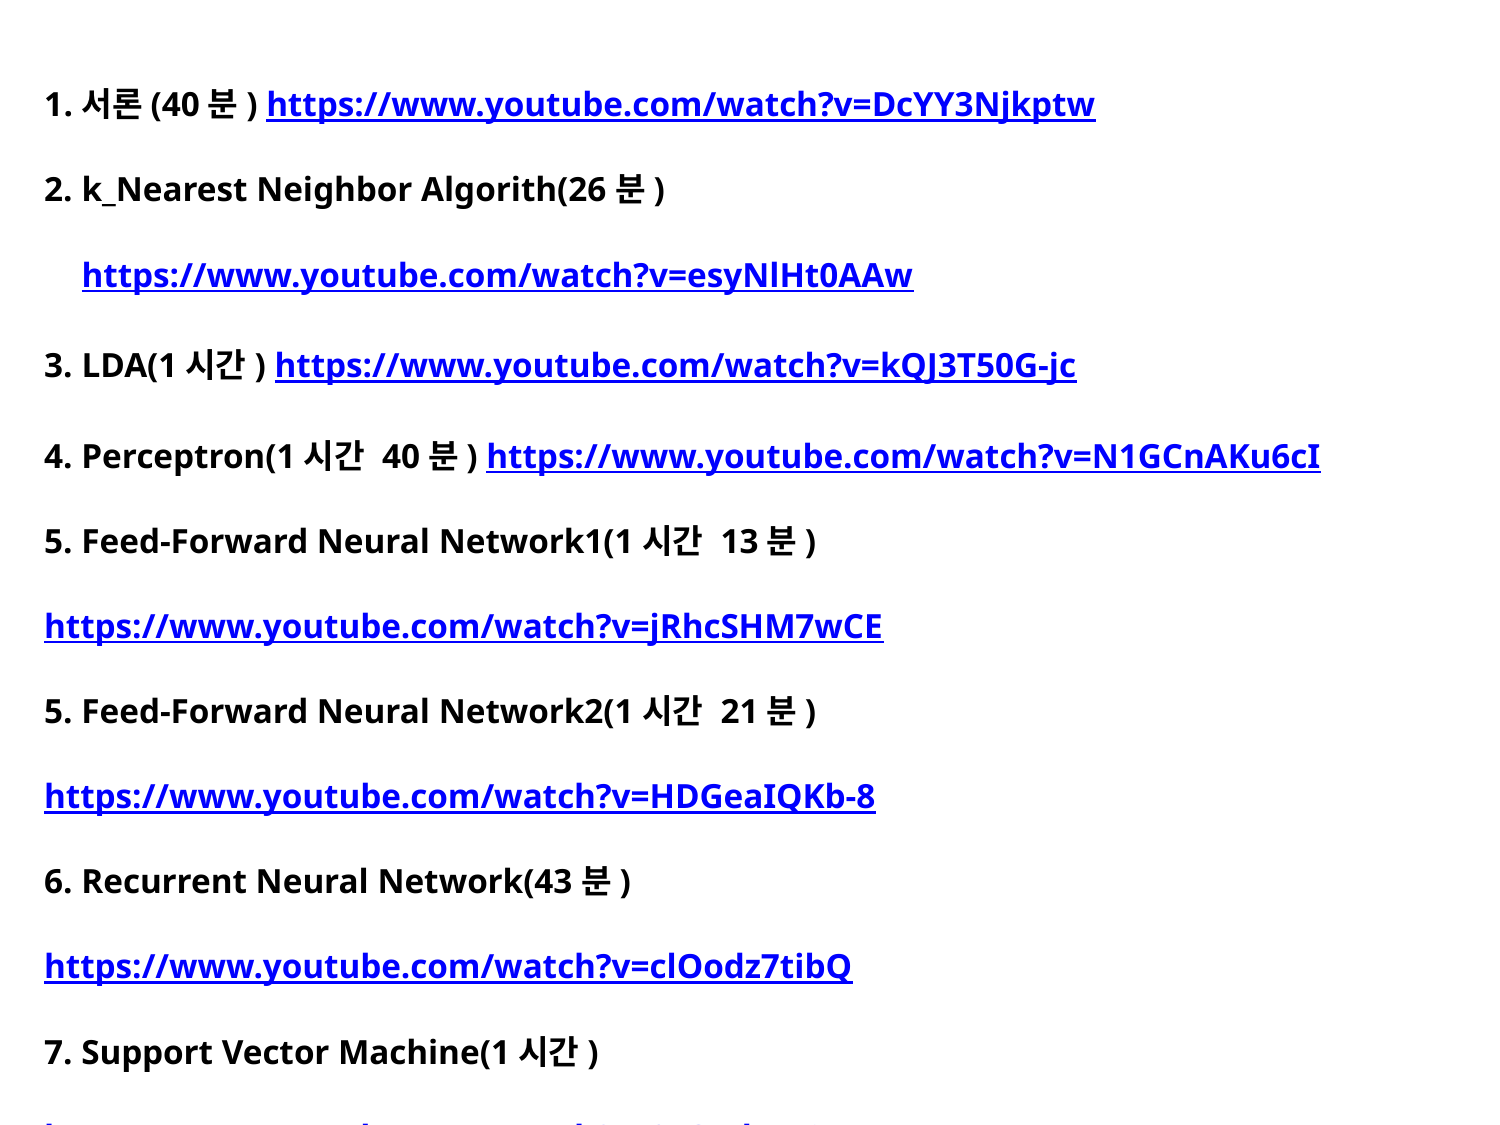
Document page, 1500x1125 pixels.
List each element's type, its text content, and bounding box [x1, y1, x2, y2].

text_box 서론(40분) https://www.youtube.com/watch?v=DcYY3Njkptw k_Nearest Neighbor Algorith(26분) https://www.youtube.com/watch?v=esyNlHt0AAw LDA(1시간) https://www.youtube.com/watch?v=kQJ3T50G-jc 4. Perceptron(1시간 40분) https://www.youtube.com/watch?v=N1GCnAKu6cI 5. Feed-Forward Neural Network1(1시간 13분) https://www.youtube.com/watch?v=jRhcSHM7wCE 5. Feed-Forward Neural Network2(1시간 21분) https://www.youtube.com/watch?v=HDGeaIQKb-8 6. Recurrent Neural Network(43분) https://www.youtube.com/watch?v=clOodz7tibQ 7. Support Vector Machine(1시간) https://www.youtube.com/watch?v=0cQYdME6Xa4 [29, 30, 1371, 1125]
